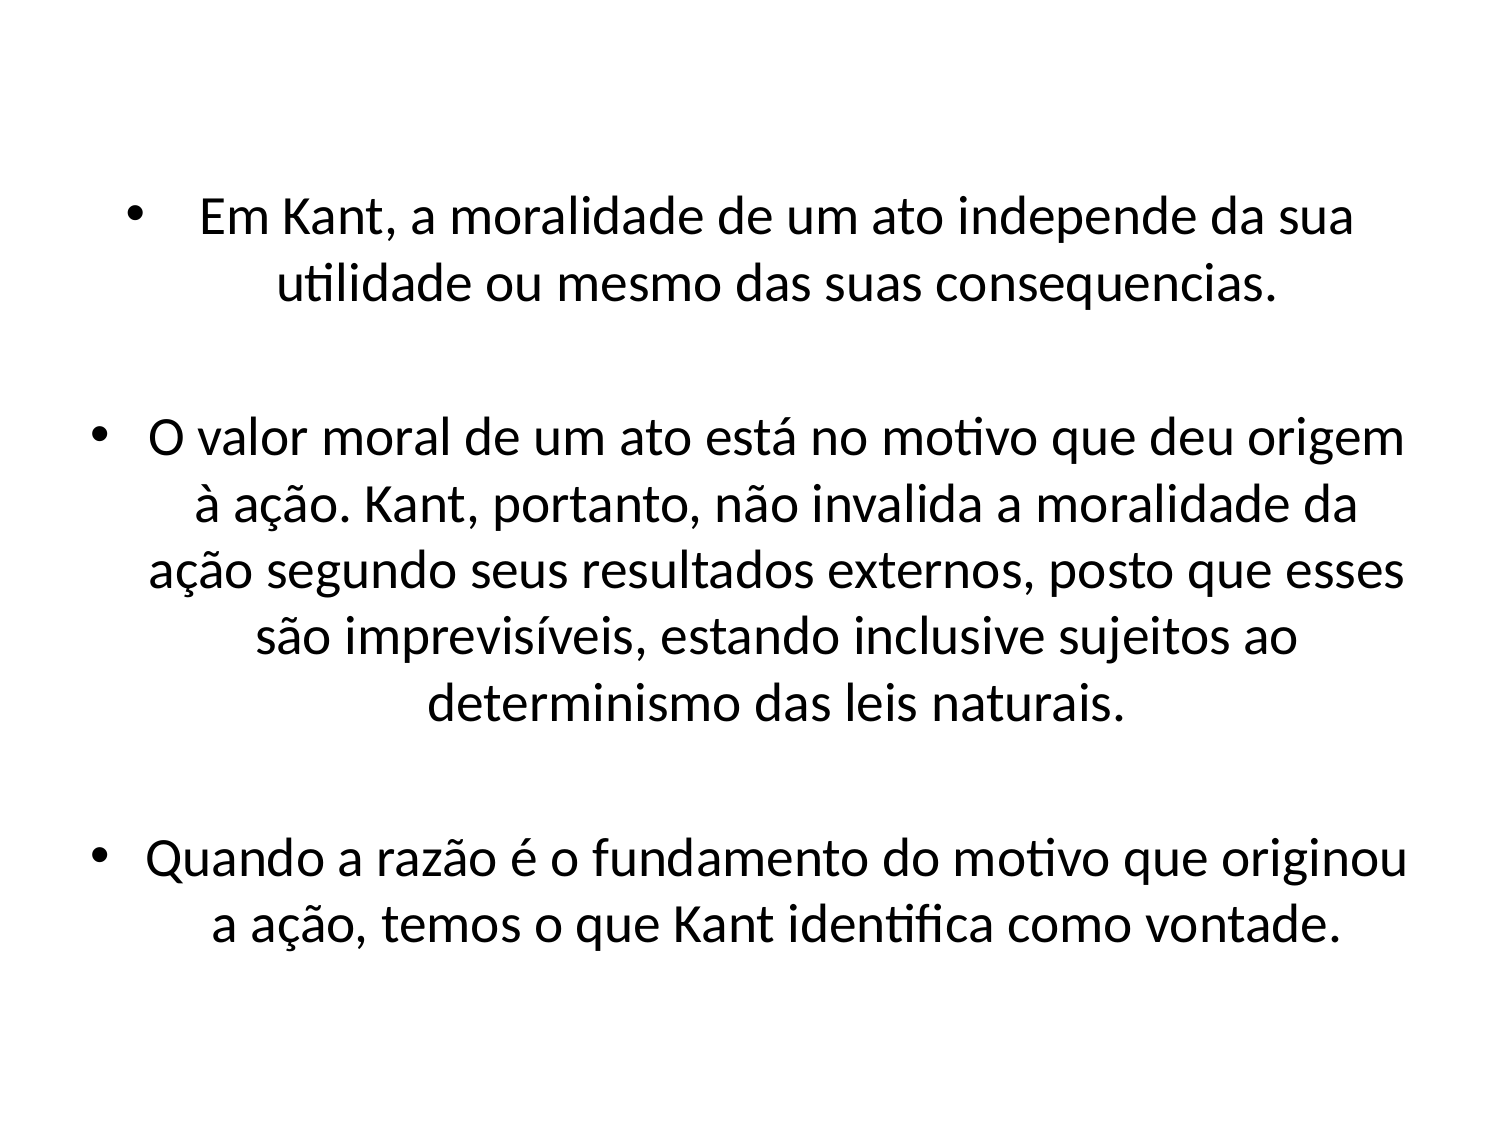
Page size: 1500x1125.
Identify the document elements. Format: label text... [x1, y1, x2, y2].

list Em Kant, a moralidade de um ato independe da sua utilidade ou mesmo das suas consequencias. O valor moral de um ato está no motivo que deu origem à ação. Kant, portanto, não invalida a moralidade da ação segundo seus resultados externos, posto que esses são imprevisíveis, estando inclusive sujeitos ao determinismo das leis naturais. Quando a razão é o fundamento do motivo que originou a ação, temos o que Kant identifica como vontade. [75, 171, 1425, 1005]
